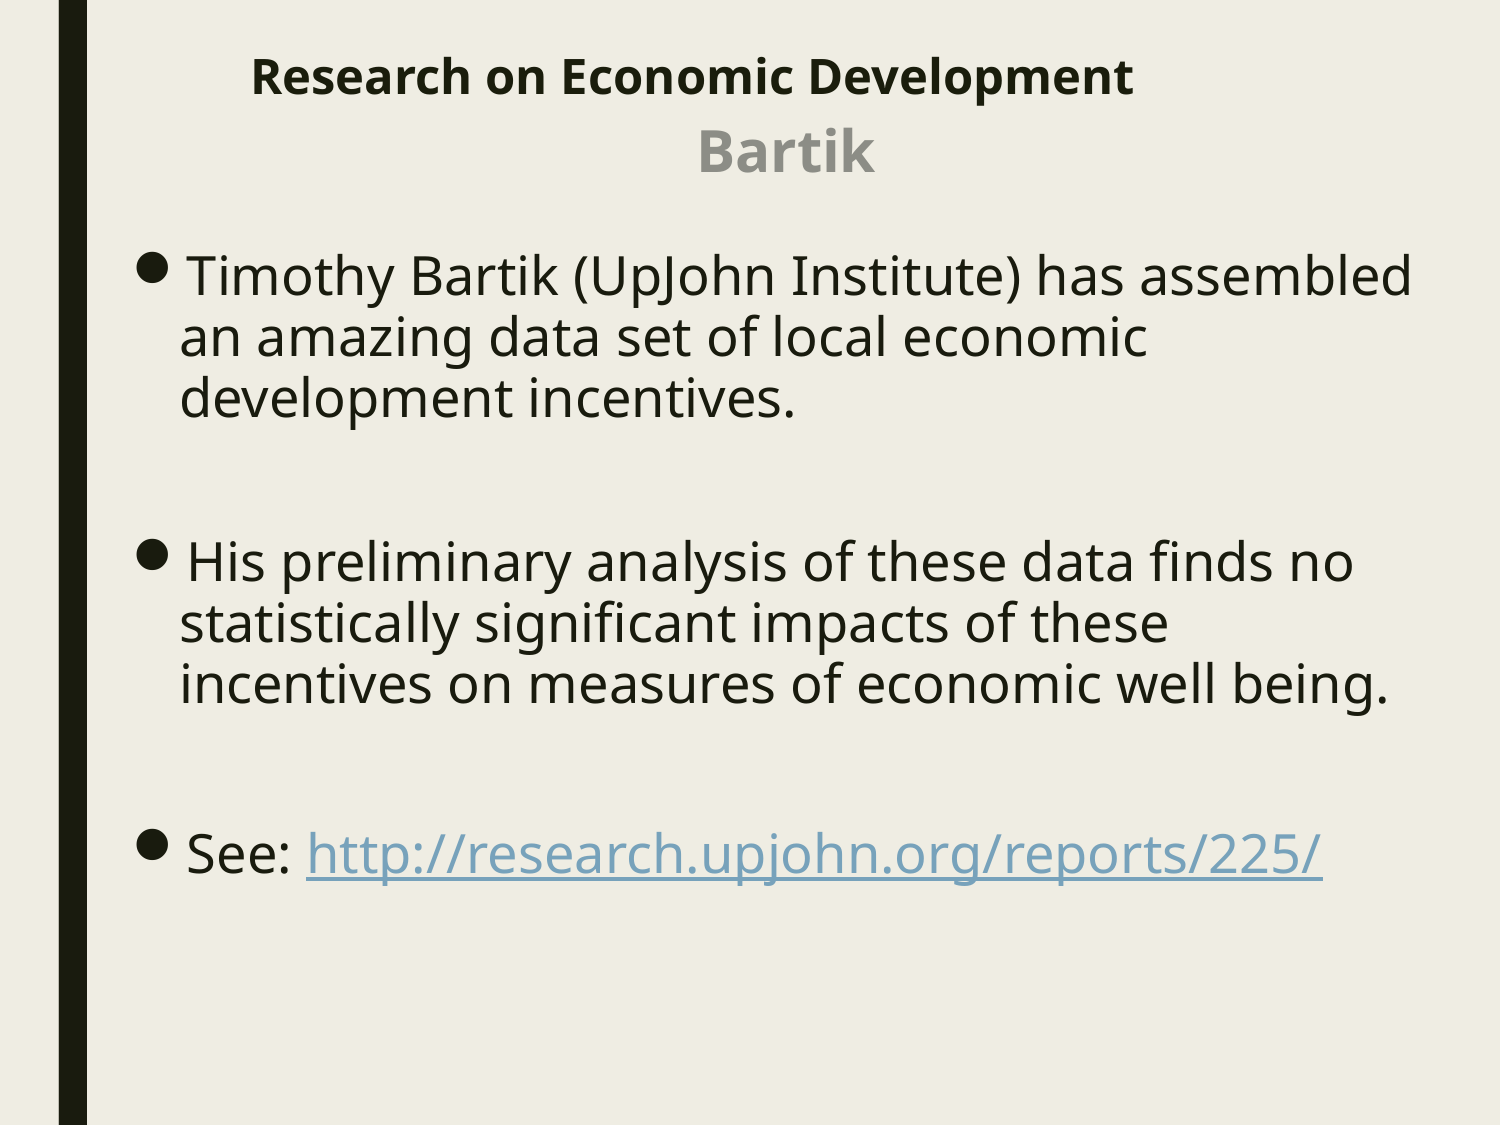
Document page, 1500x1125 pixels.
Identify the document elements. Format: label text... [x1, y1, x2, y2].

title Research on Economic Development [235, 45, 1466, 113]
list Bartik Timothy Bartik (UpJohn Institute) has assembled an amazing data set of local economic development incentives. His preliminary analysis of these data finds no statistically significant impacts of these incentives on measures of economic well being. See: http://research.upjohn.org/reports/225/ [104, 112, 1455, 1088]
